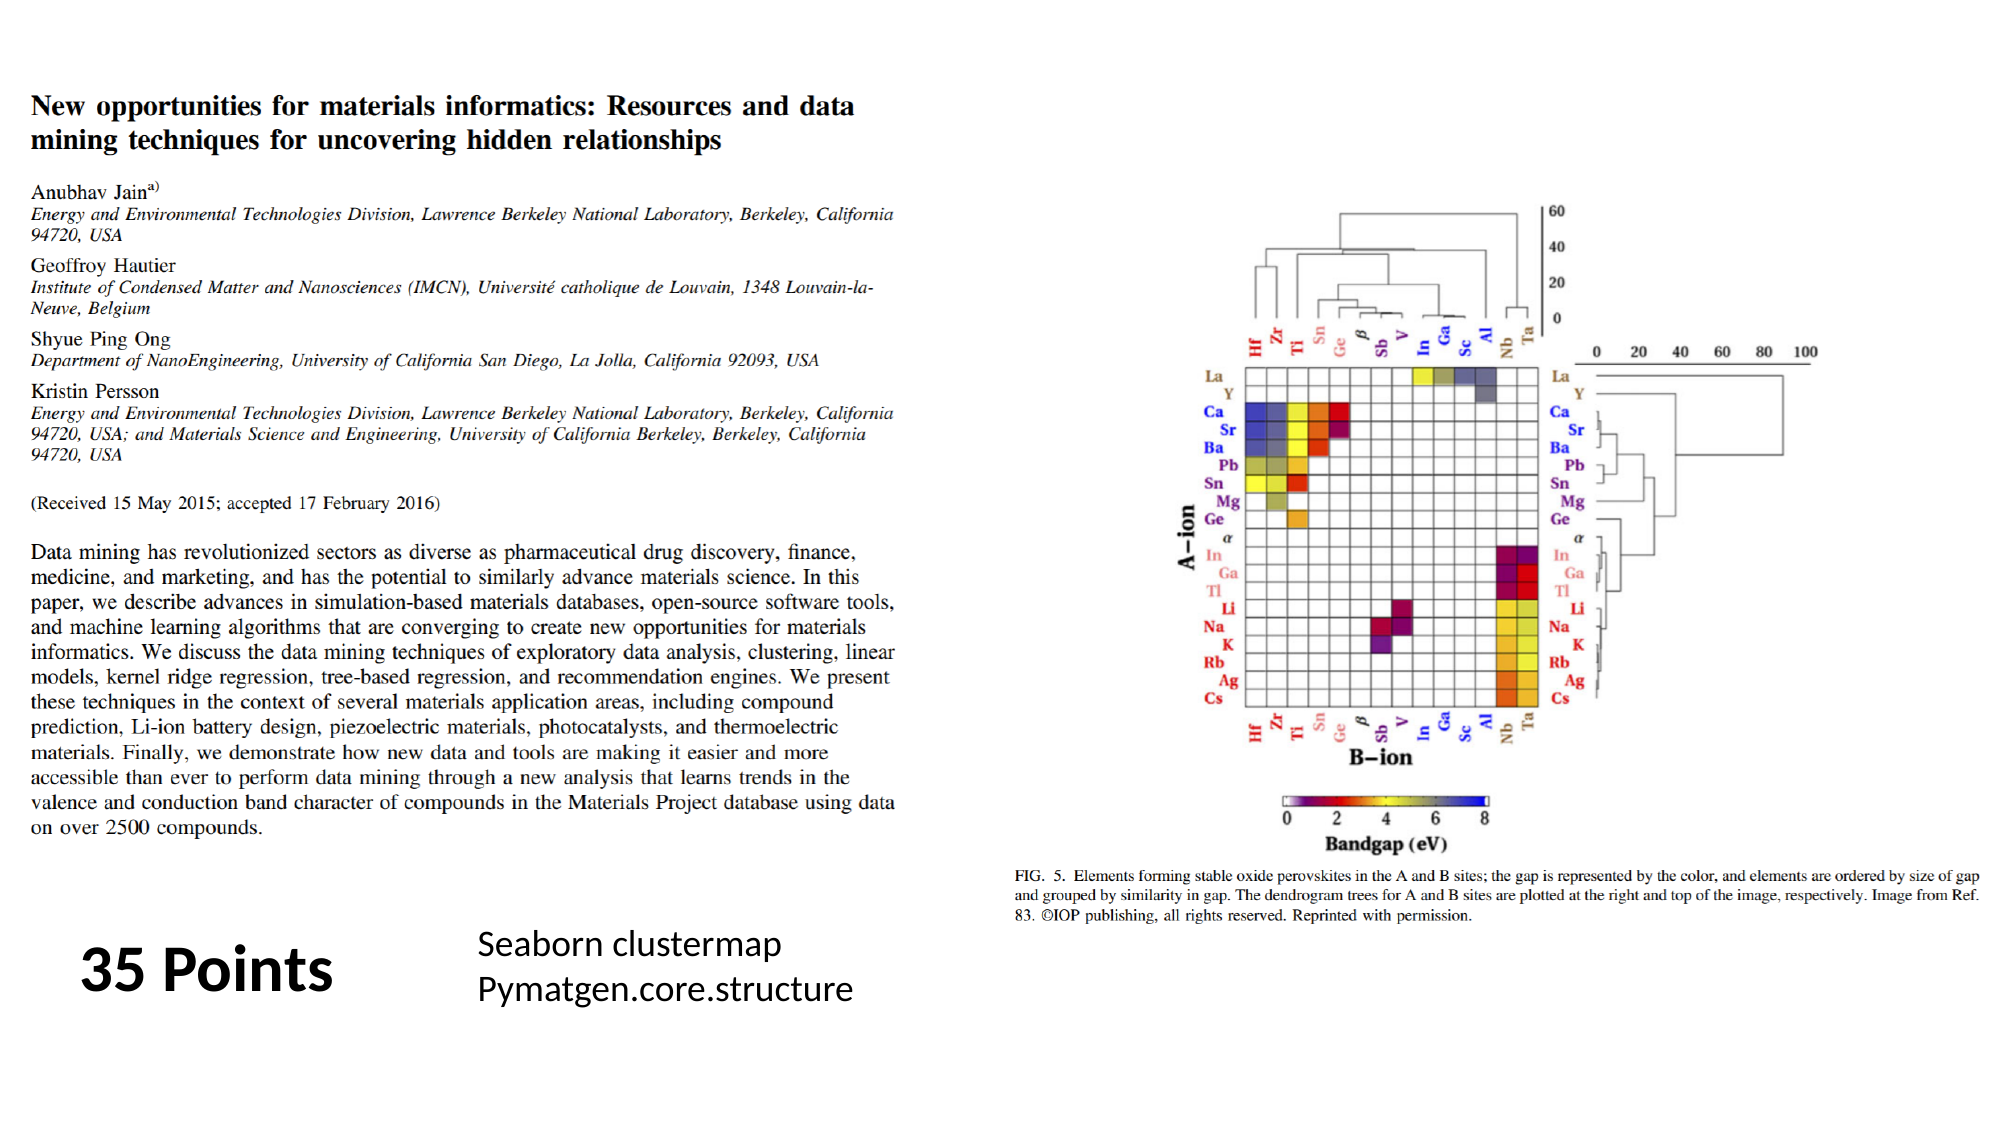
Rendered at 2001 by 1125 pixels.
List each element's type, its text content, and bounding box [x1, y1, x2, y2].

picture [1007, 181, 2000, 947]
text_box 35 Points [64, 917, 350, 1013]
text_box Seaborn clustermap Pymatgen.core.structure [462, 911, 870, 1017]
picture [15, 81, 927, 845]
